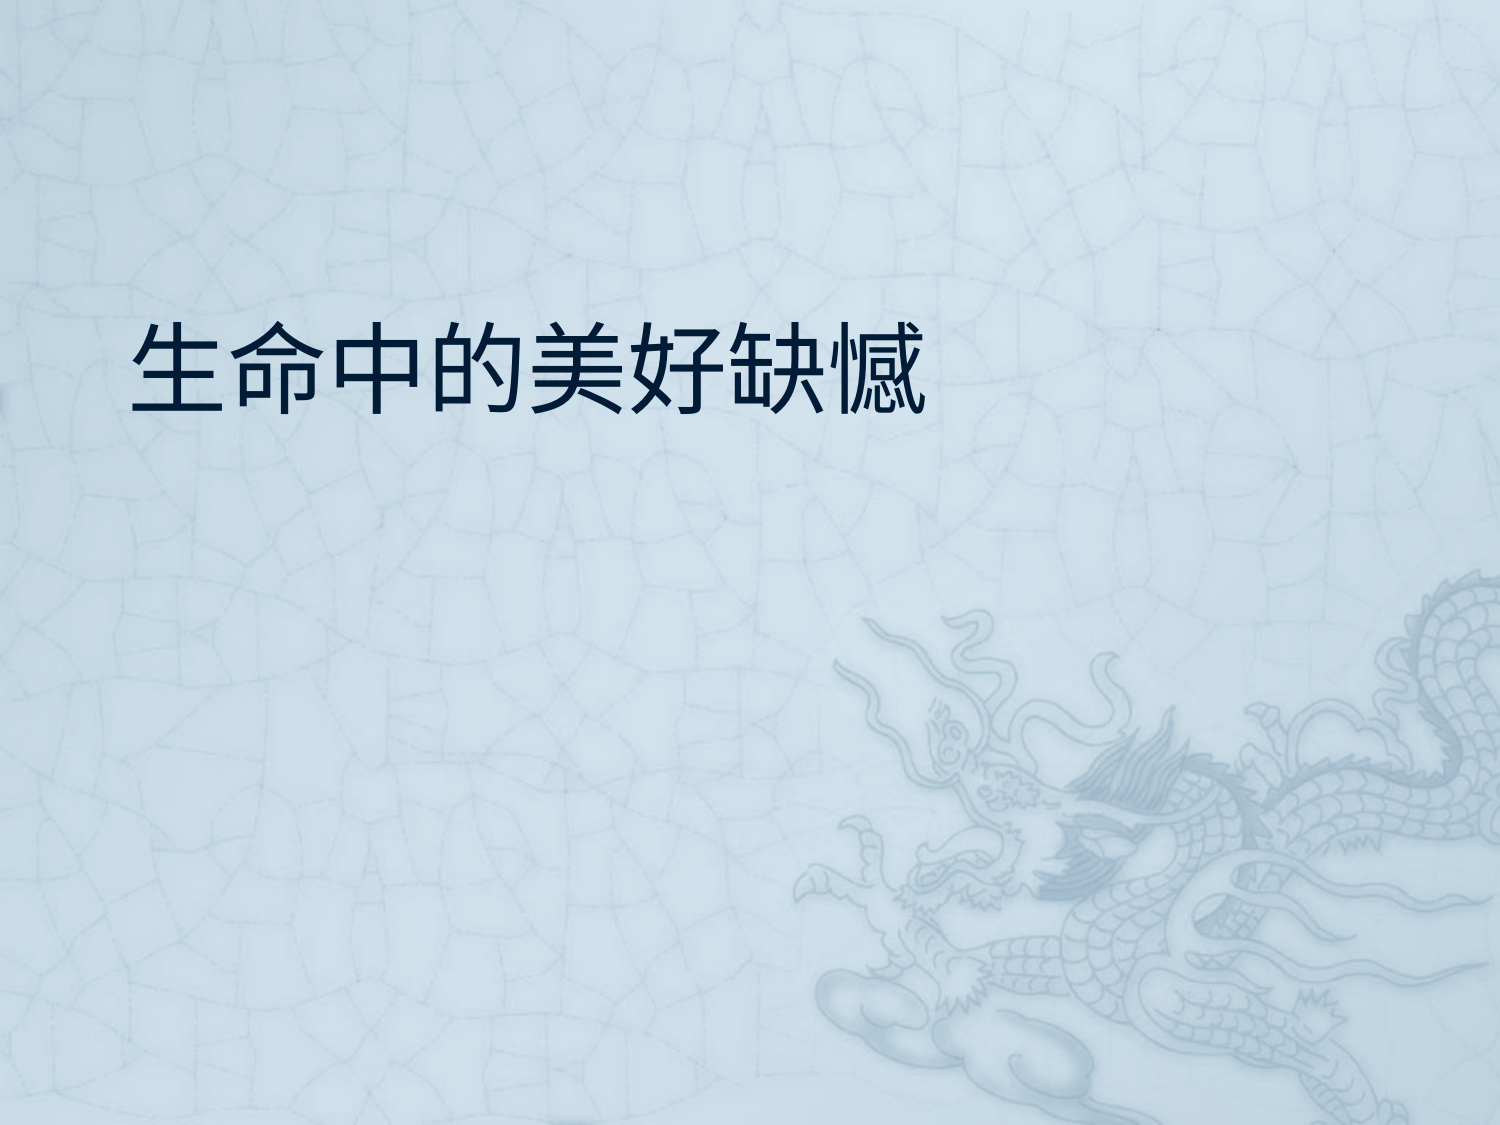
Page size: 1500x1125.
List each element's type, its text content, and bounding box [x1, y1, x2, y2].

title 生命中的美好缺憾 [112, 192, 1388, 434]
